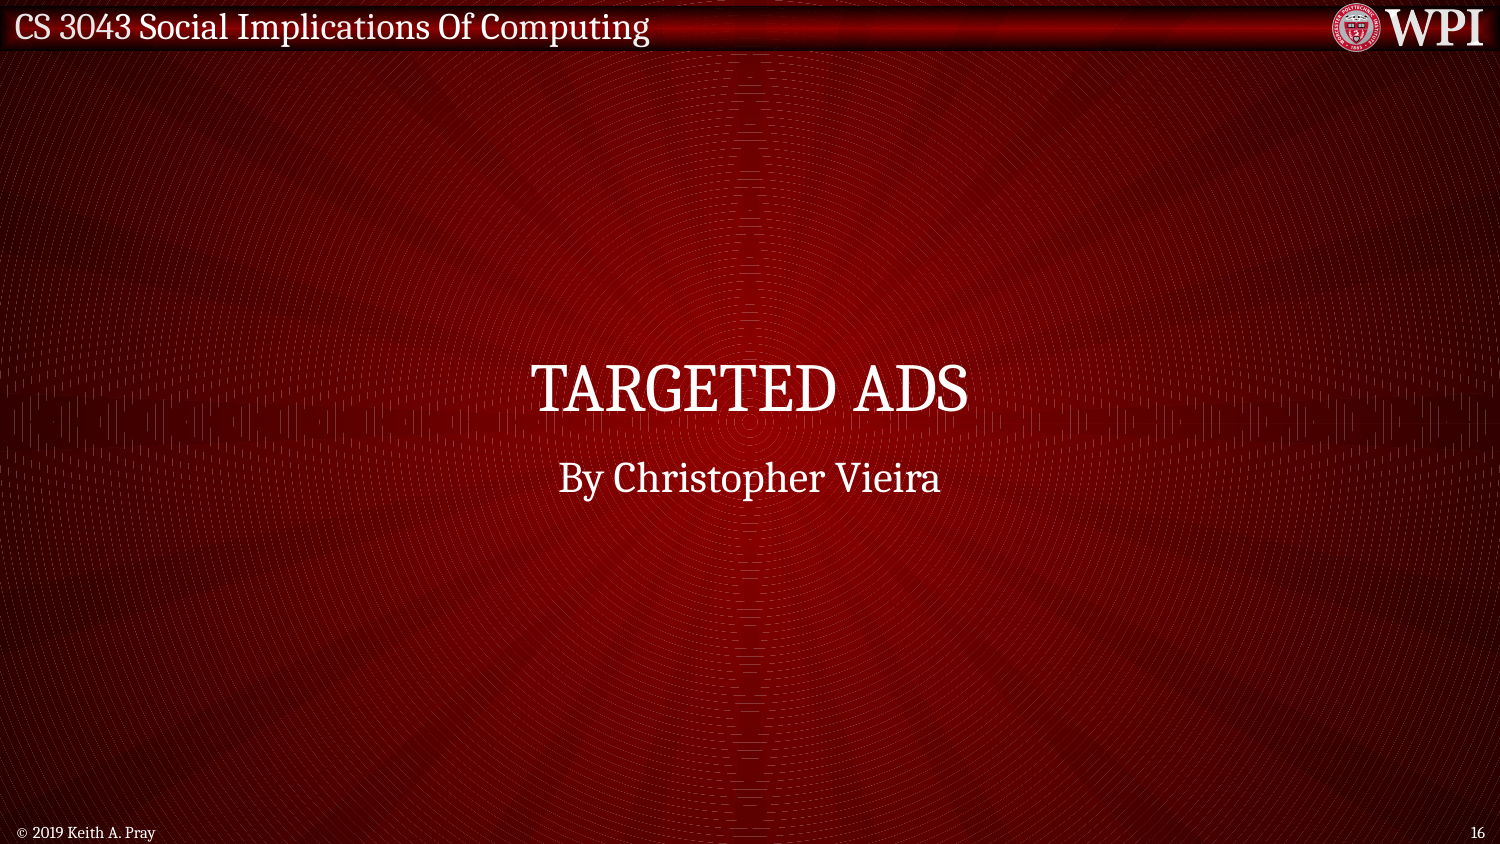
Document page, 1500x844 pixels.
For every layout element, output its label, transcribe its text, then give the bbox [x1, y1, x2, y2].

title Targeted Ads [150, 187, 1350, 433]
list By Christopher Vieira [150, 446, 1350, 572]
slide_number 16 [1397, 819, 1500, 844]
picture [1332, 3, 1483, 52]
footer © 2019 Keith A. Pray [0, 819, 913, 844]
